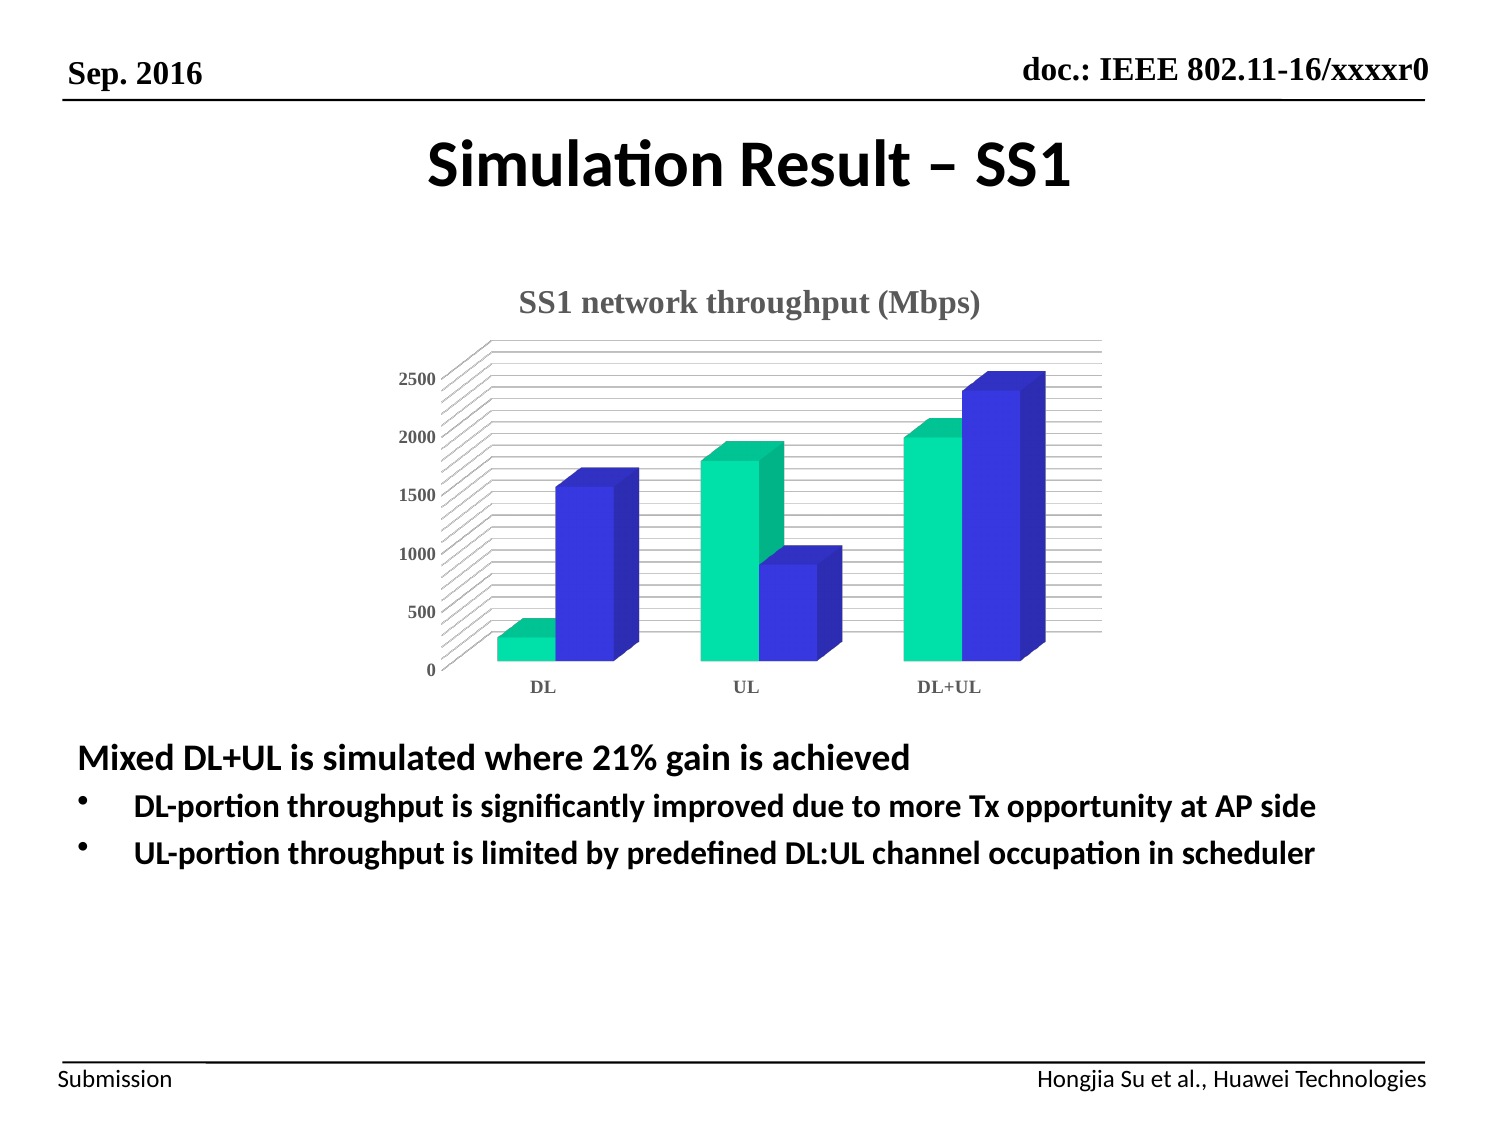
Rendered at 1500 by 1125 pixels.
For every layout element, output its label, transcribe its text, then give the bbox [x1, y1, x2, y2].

chart [374, 256, 1126, 708]
list Mixed DL+UL is simulated where 21% gain is achieved DL-portion throughput is significantly improved due to more Tx opportunity at AP side UL-portion throughput is limited by predefined DL:UL channel occupation in scheduler [62, 724, 1426, 1051]
title Simulation Result – SS1 [74, 70, 1426, 258]
